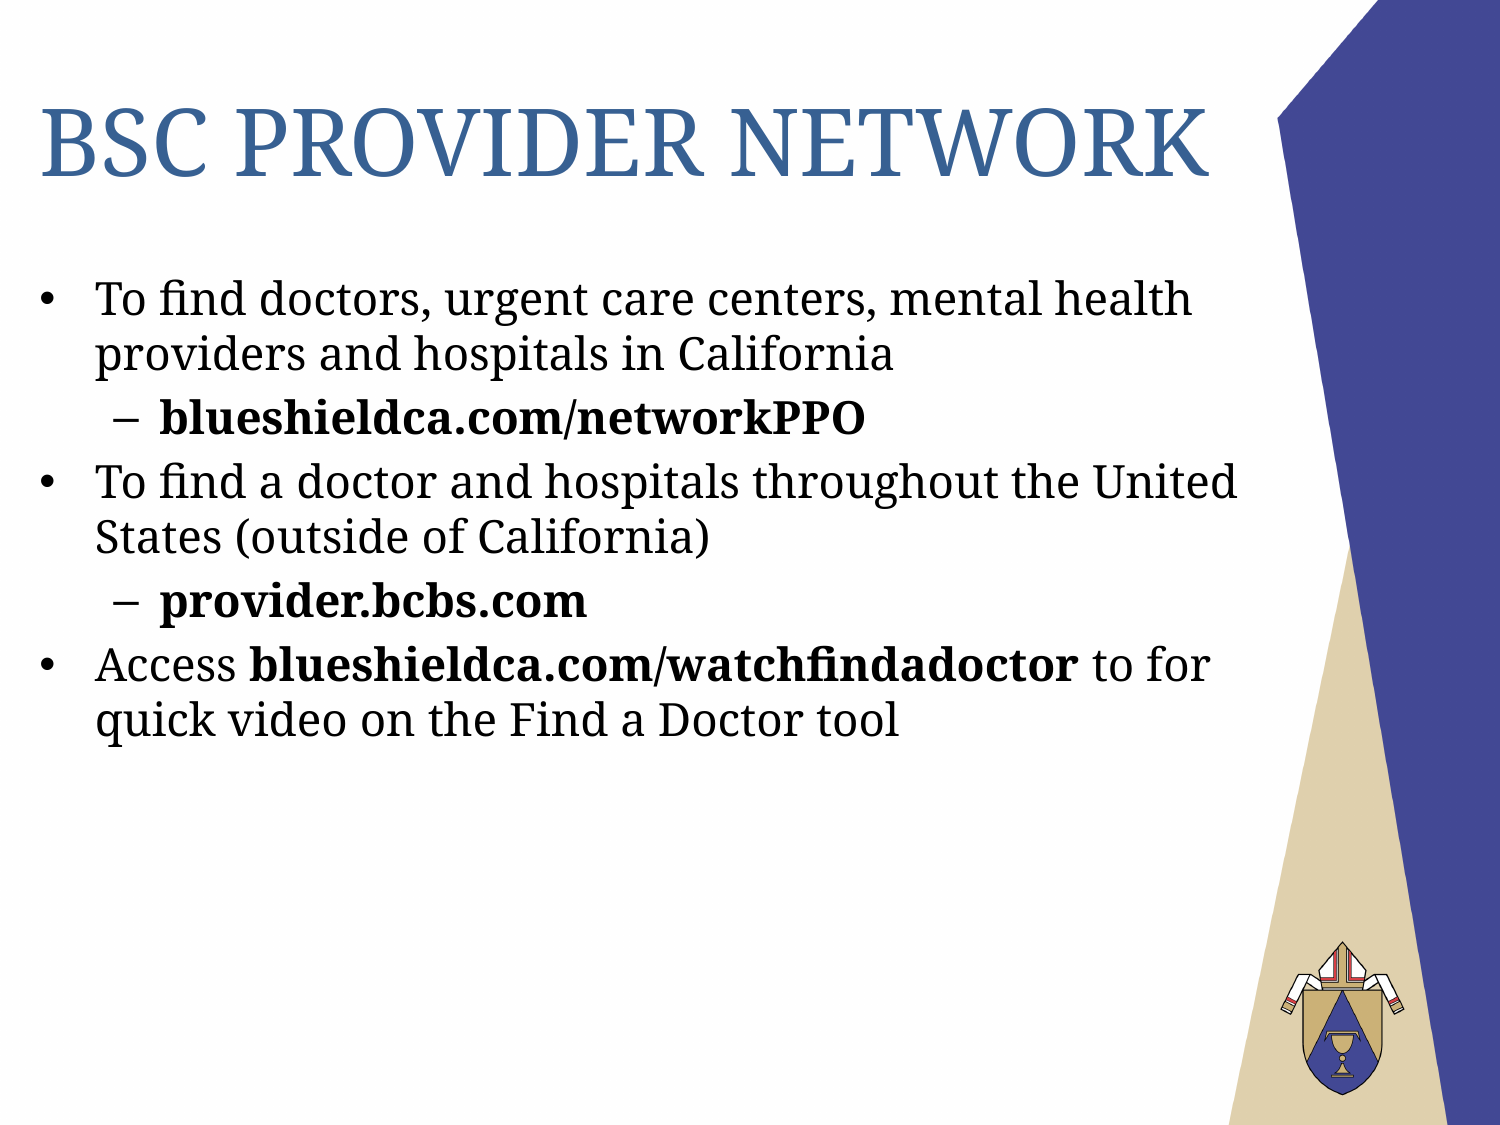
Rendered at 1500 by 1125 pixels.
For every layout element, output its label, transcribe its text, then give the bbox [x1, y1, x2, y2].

title BSC Provider Network [24, 45, 1271, 233]
list To find doctors, urgent care centers, mental health providers and hospitals in California blueshieldca.com/networkPPO To find a doctor and hospitals throughout the United States (outside of California) provider.bcbs.com Access blueshieldca.com/watchfindadoctor to for quick video on the Find a Doctor tool [24, 262, 1271, 1093]
picture [0, 0, 1500, 1125]
